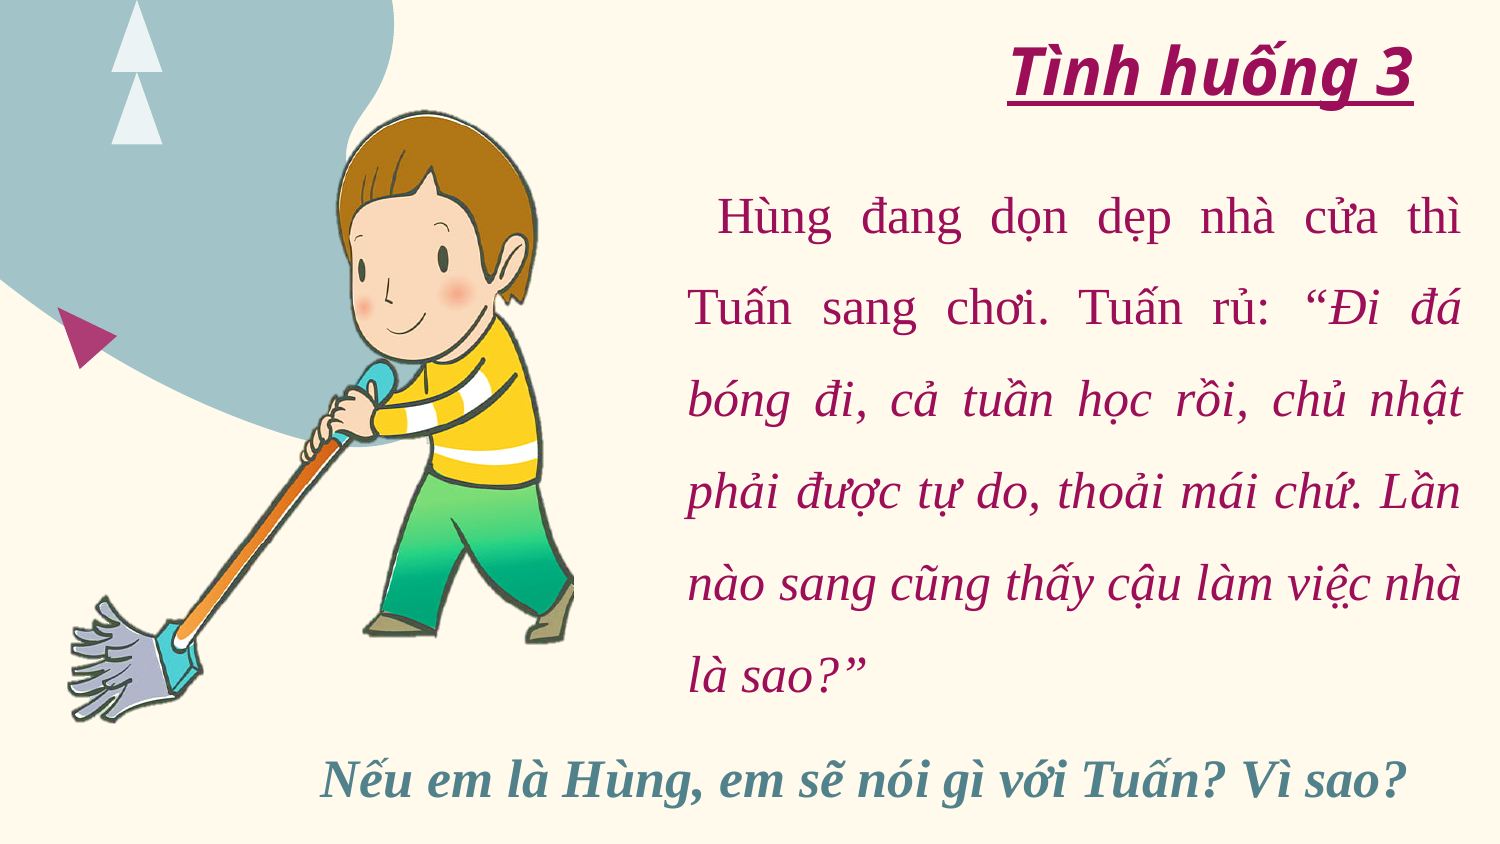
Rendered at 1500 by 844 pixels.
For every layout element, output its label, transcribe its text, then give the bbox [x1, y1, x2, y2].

picture [51, 65, 614, 784]
text_box Hùng đang dọn dẹp nhà cửa thì Tuấn sang chơi. Tuấn rủ: “Đi đá bóng đi, cả tuần học rồi, chủ nhật phải được tự do, thoải mái chứ. Lần nào sang cũng thấy cậu làm việ̣c nhà là sao?” [617, 144, 1478, 705]
text_box Nếu em là Hùng, em sẽ nói gì với Tuấn? Vì sao? [186, 705, 1500, 816]
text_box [111, 0, 163, 145]
text_box Tình huống 3 [919, 0, 1500, 117]
